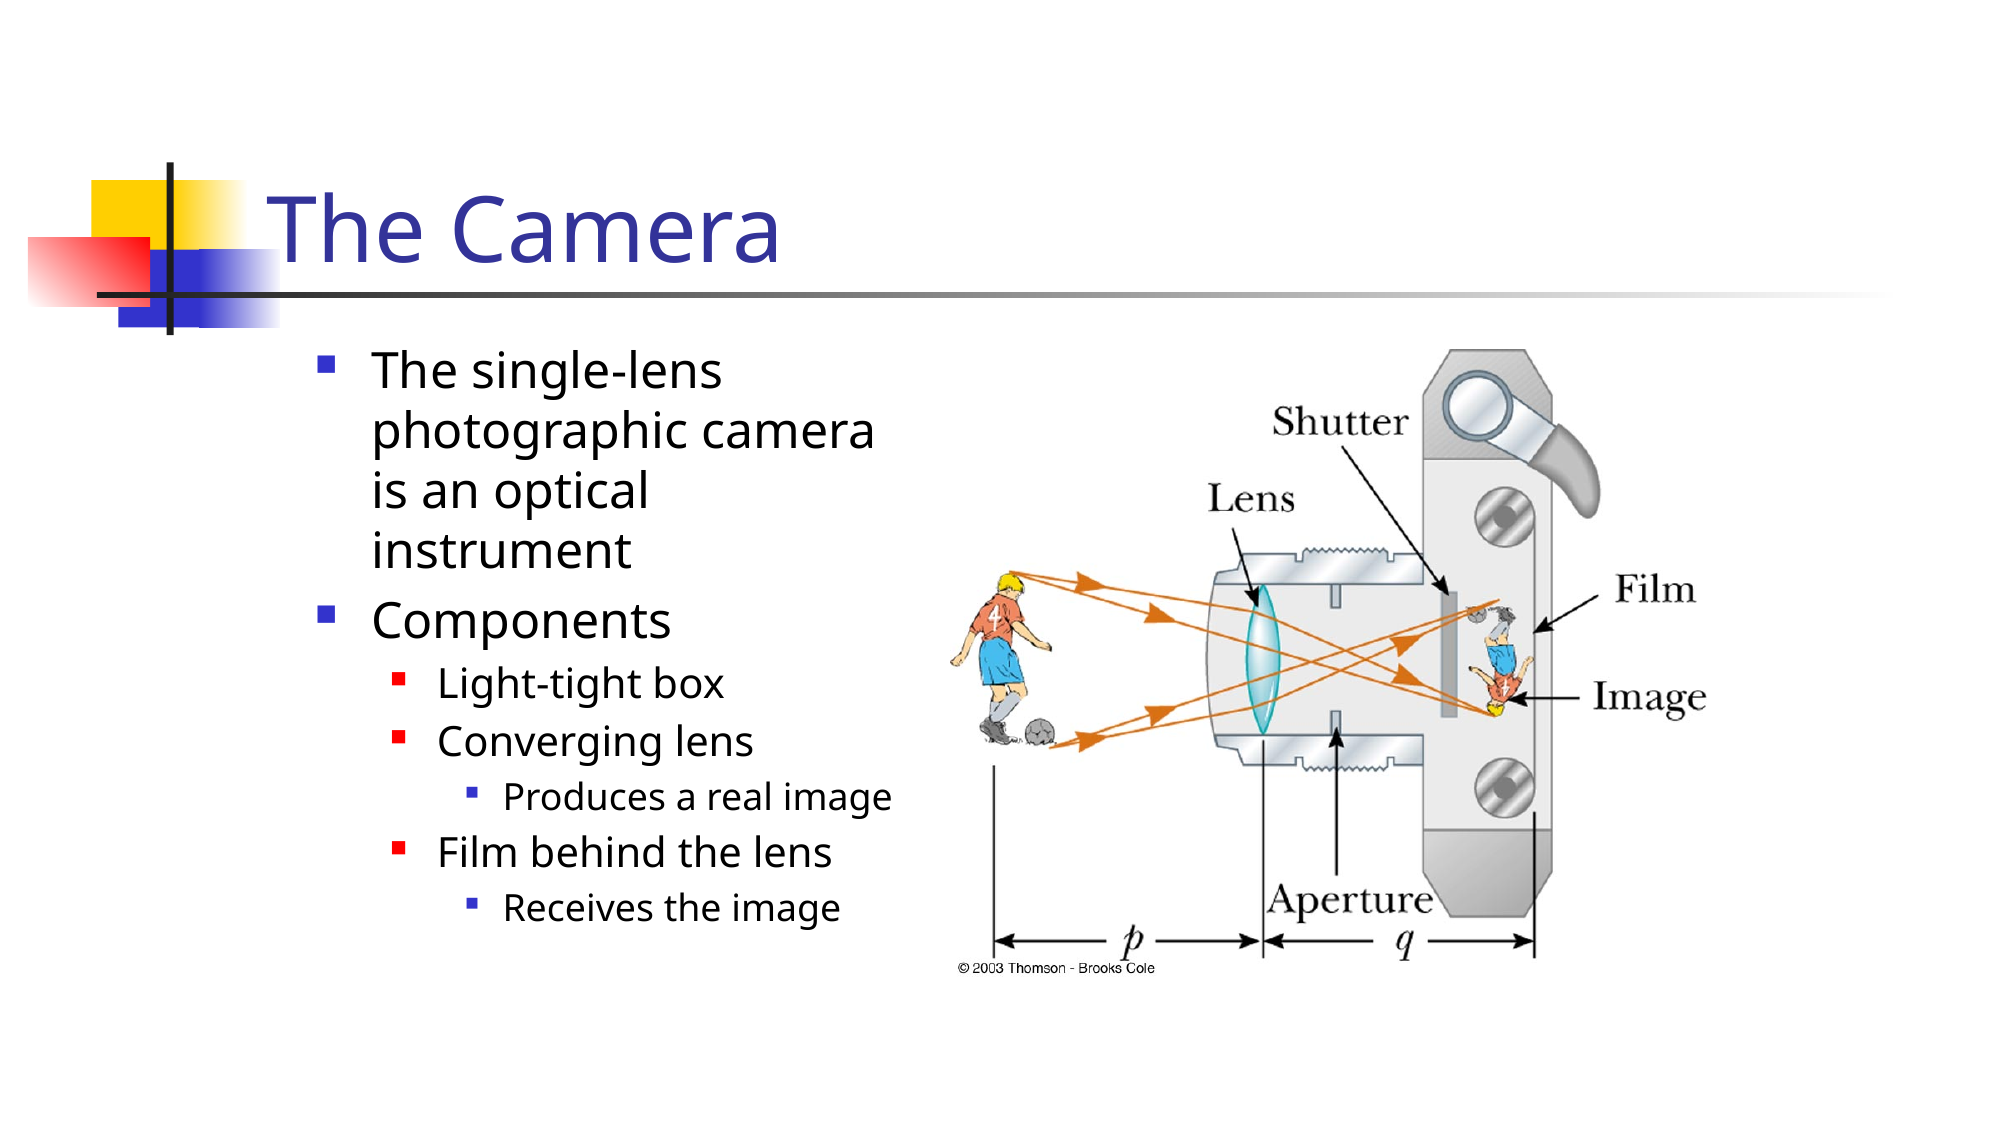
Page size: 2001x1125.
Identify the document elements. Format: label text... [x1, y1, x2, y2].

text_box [949, 349, 1707, 979]
list The single-lens photographic camera is an optical instrument Components Light-tight box Converging lens Produces a real image Film behind the lens Receives the image [299, 330, 926, 1007]
title The Camera [251, 101, 1957, 289]
